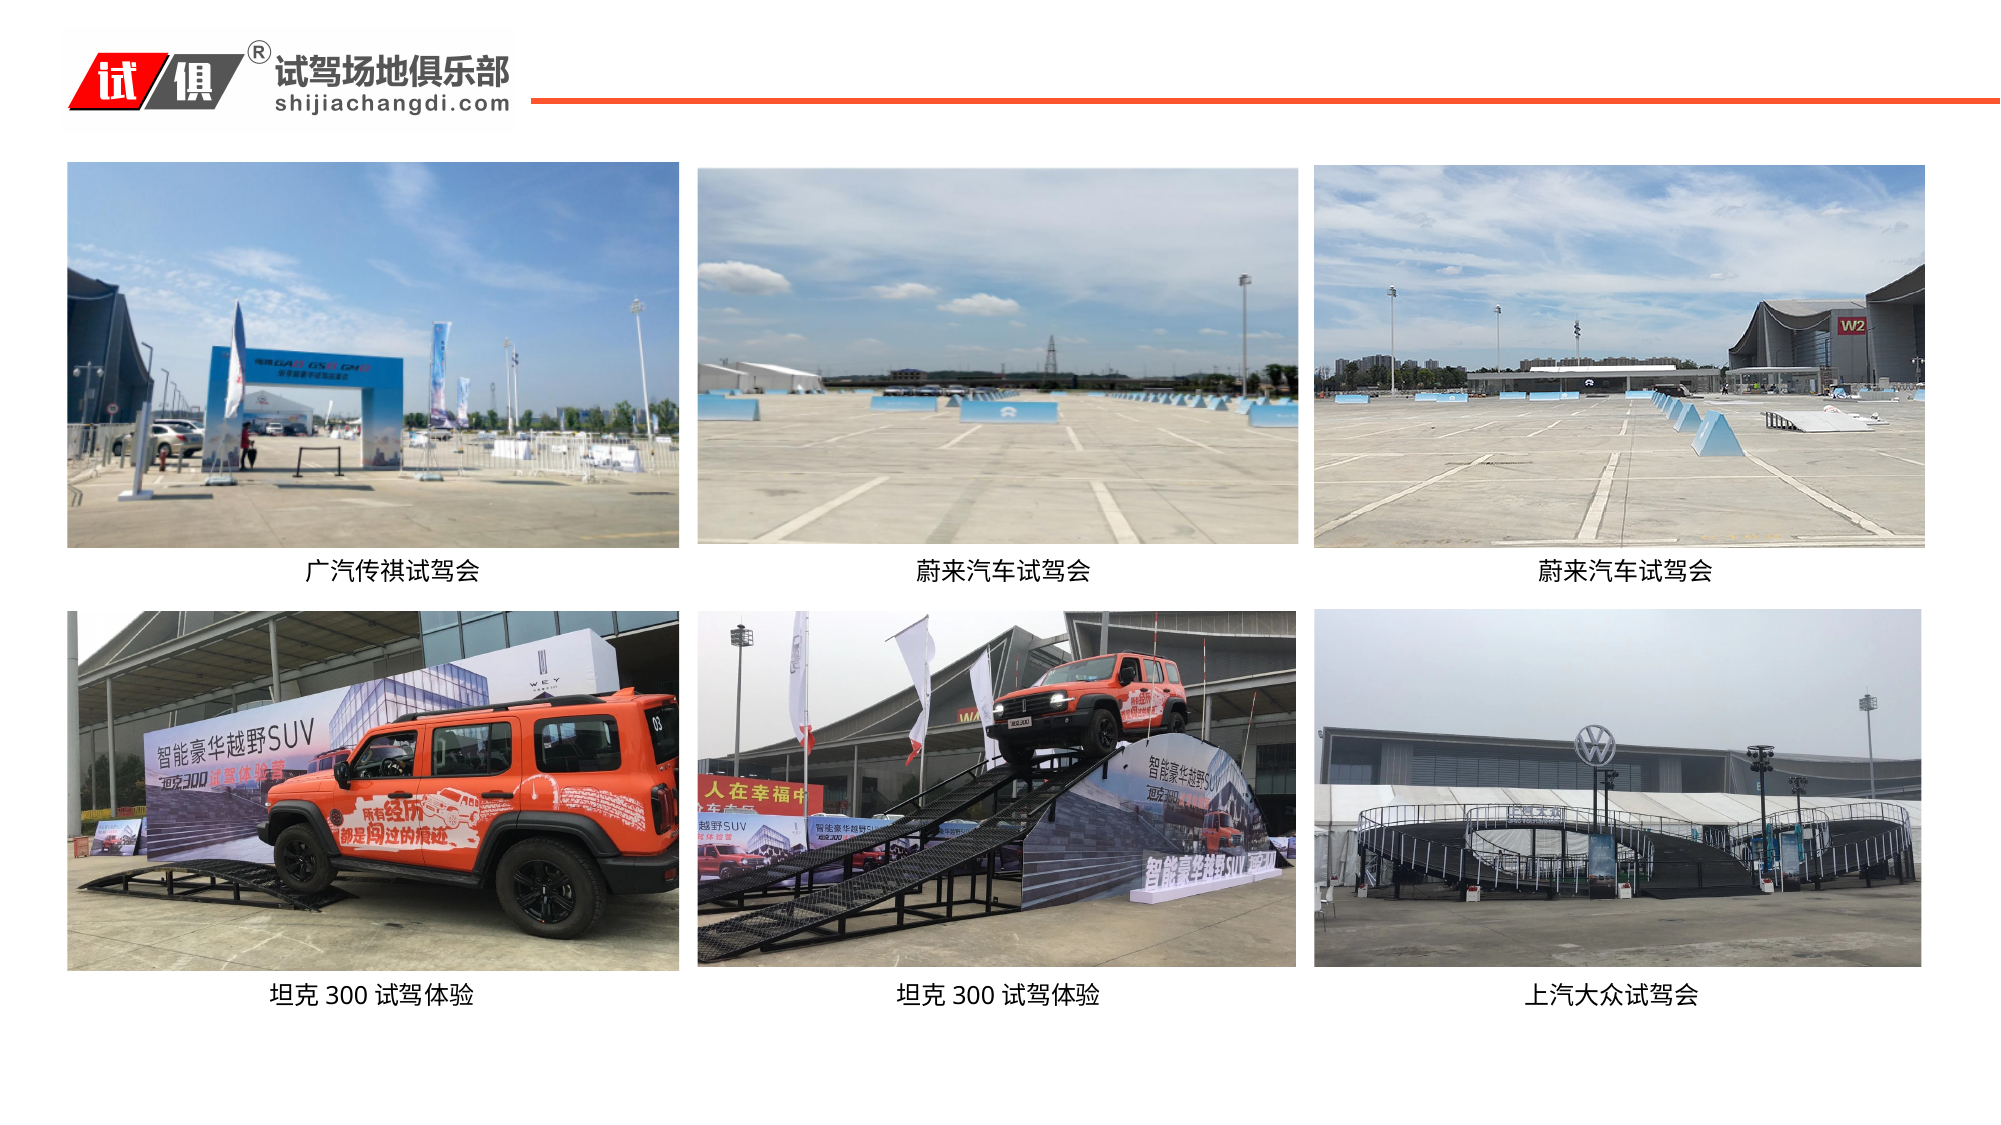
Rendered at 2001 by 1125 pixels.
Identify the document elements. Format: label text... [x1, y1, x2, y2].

text_box 蔚来汽车试驾会 [901, 547, 1142, 593]
text_box 上汽大众试驾会 [1510, 972, 1716, 1018]
picture [697, 167, 1299, 544]
picture [67, 162, 680, 548]
picture [62, 26, 515, 134]
text_box 广汽传祺试驾会 [290, 548, 521, 593]
picture [67, 611, 680, 971]
text_box 坦克300试驾体验 [881, 972, 1119, 1018]
picture [697, 611, 1296, 967]
text_box 蔚来汽车试驾会 [1523, 548, 1757, 593]
picture [1314, 609, 1922, 967]
text_box 坦克300试驾体验 [254, 972, 492, 1018]
picture [1314, 165, 1925, 548]
